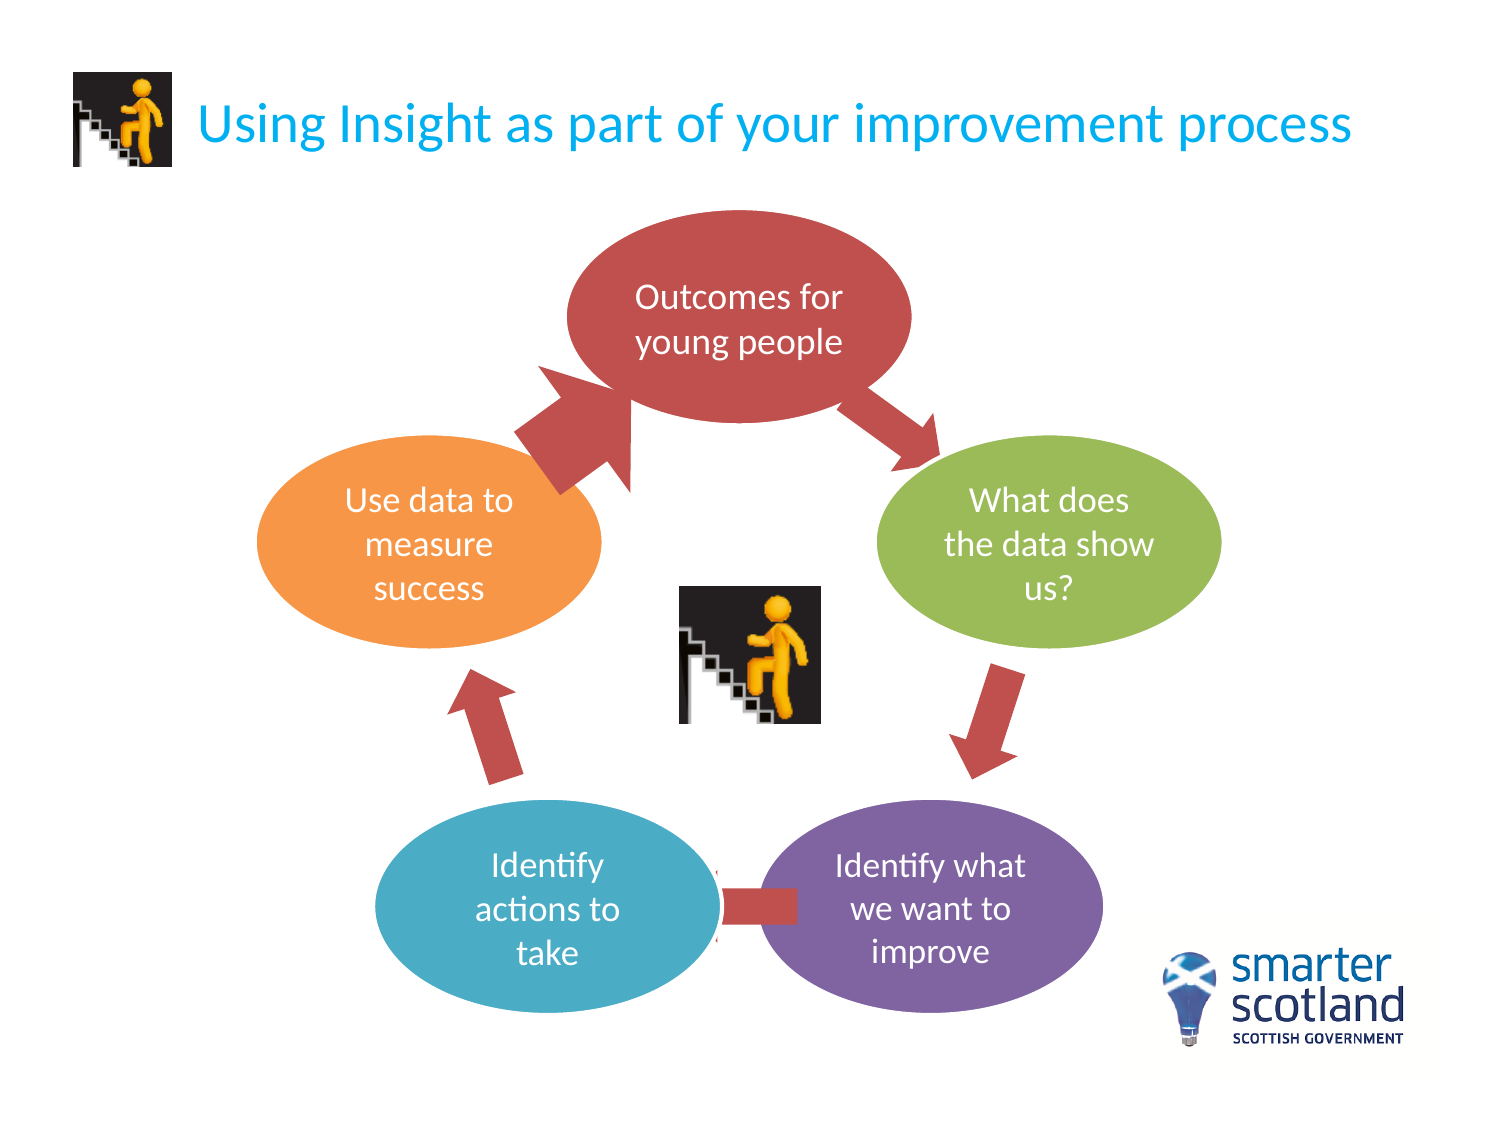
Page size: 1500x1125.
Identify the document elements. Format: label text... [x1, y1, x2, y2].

picture [678, 585, 822, 724]
title Using Insight as part of your improvement process [183, 43, 1379, 197]
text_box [41, 207, 1438, 1078]
picture [73, 72, 172, 168]
